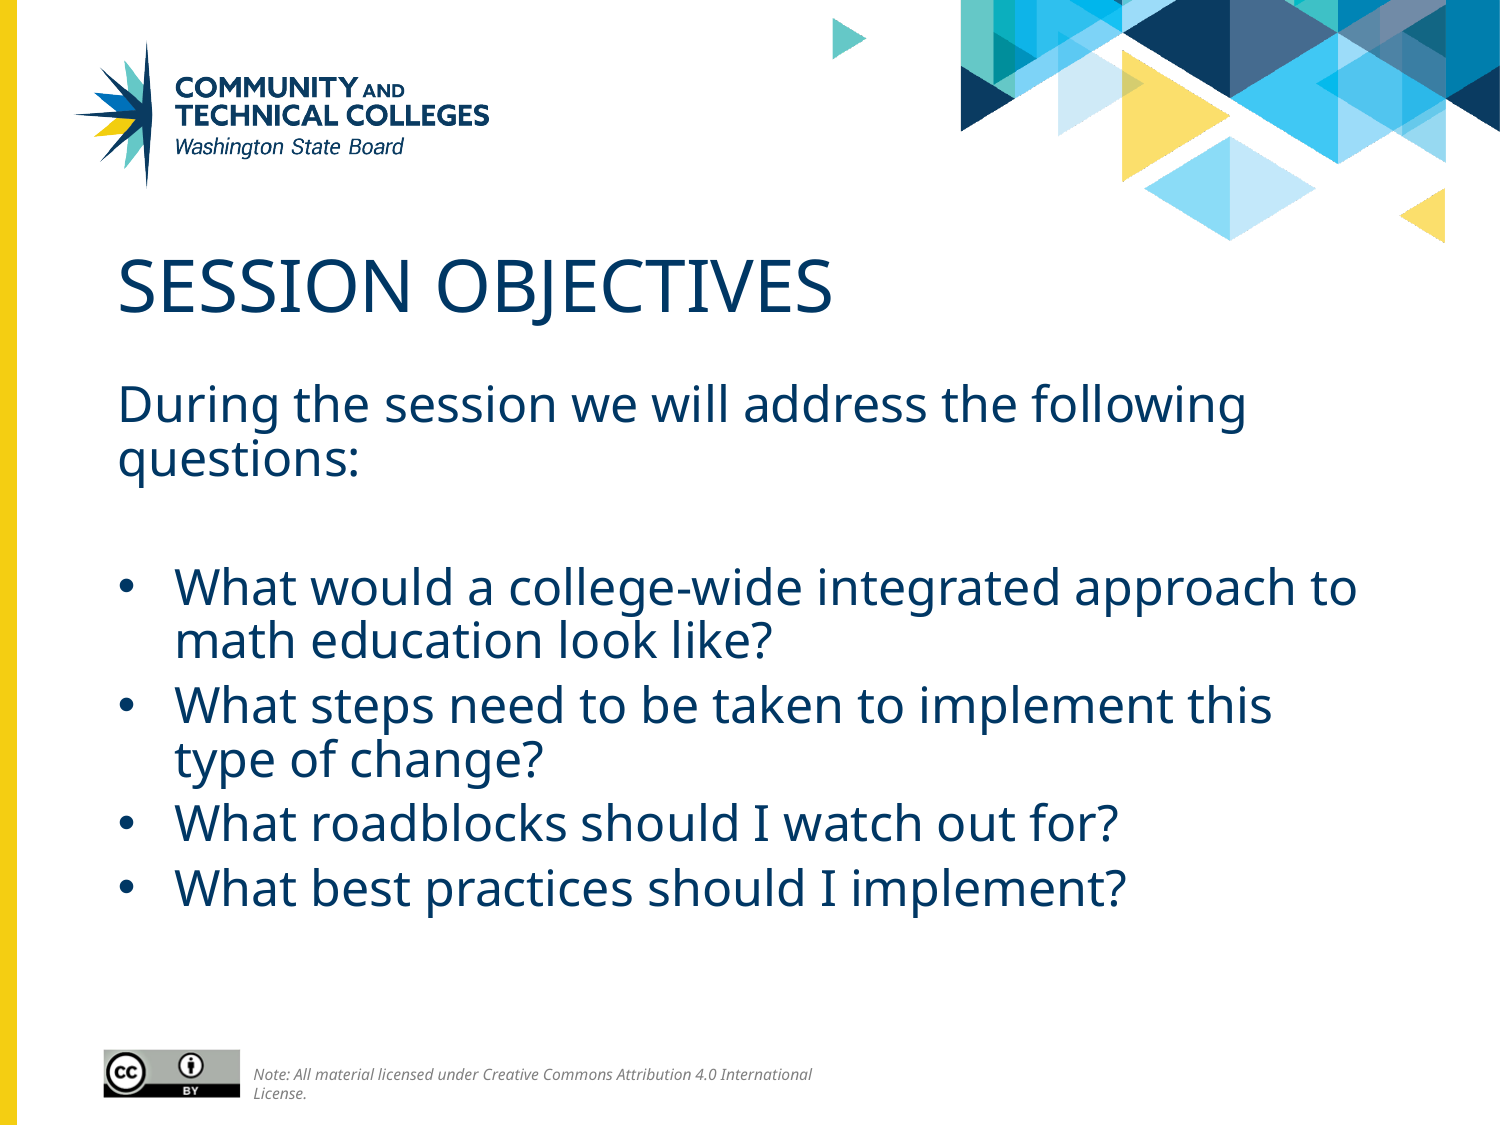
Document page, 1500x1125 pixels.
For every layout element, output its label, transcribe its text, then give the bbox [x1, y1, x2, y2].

picture [832, 0, 1500, 243]
picture [103, 1049, 241, 1099]
picture [17, 25, 557, 228]
list During the session we will address the following questions: What would a college-wide integrated approach to math education look like? What steps need to be taken to implement this type of change? What roadblocks should I watch out for? What best practices should I implement? [103, 371, 1397, 935]
title Session objectives [103, 242, 1397, 343]
